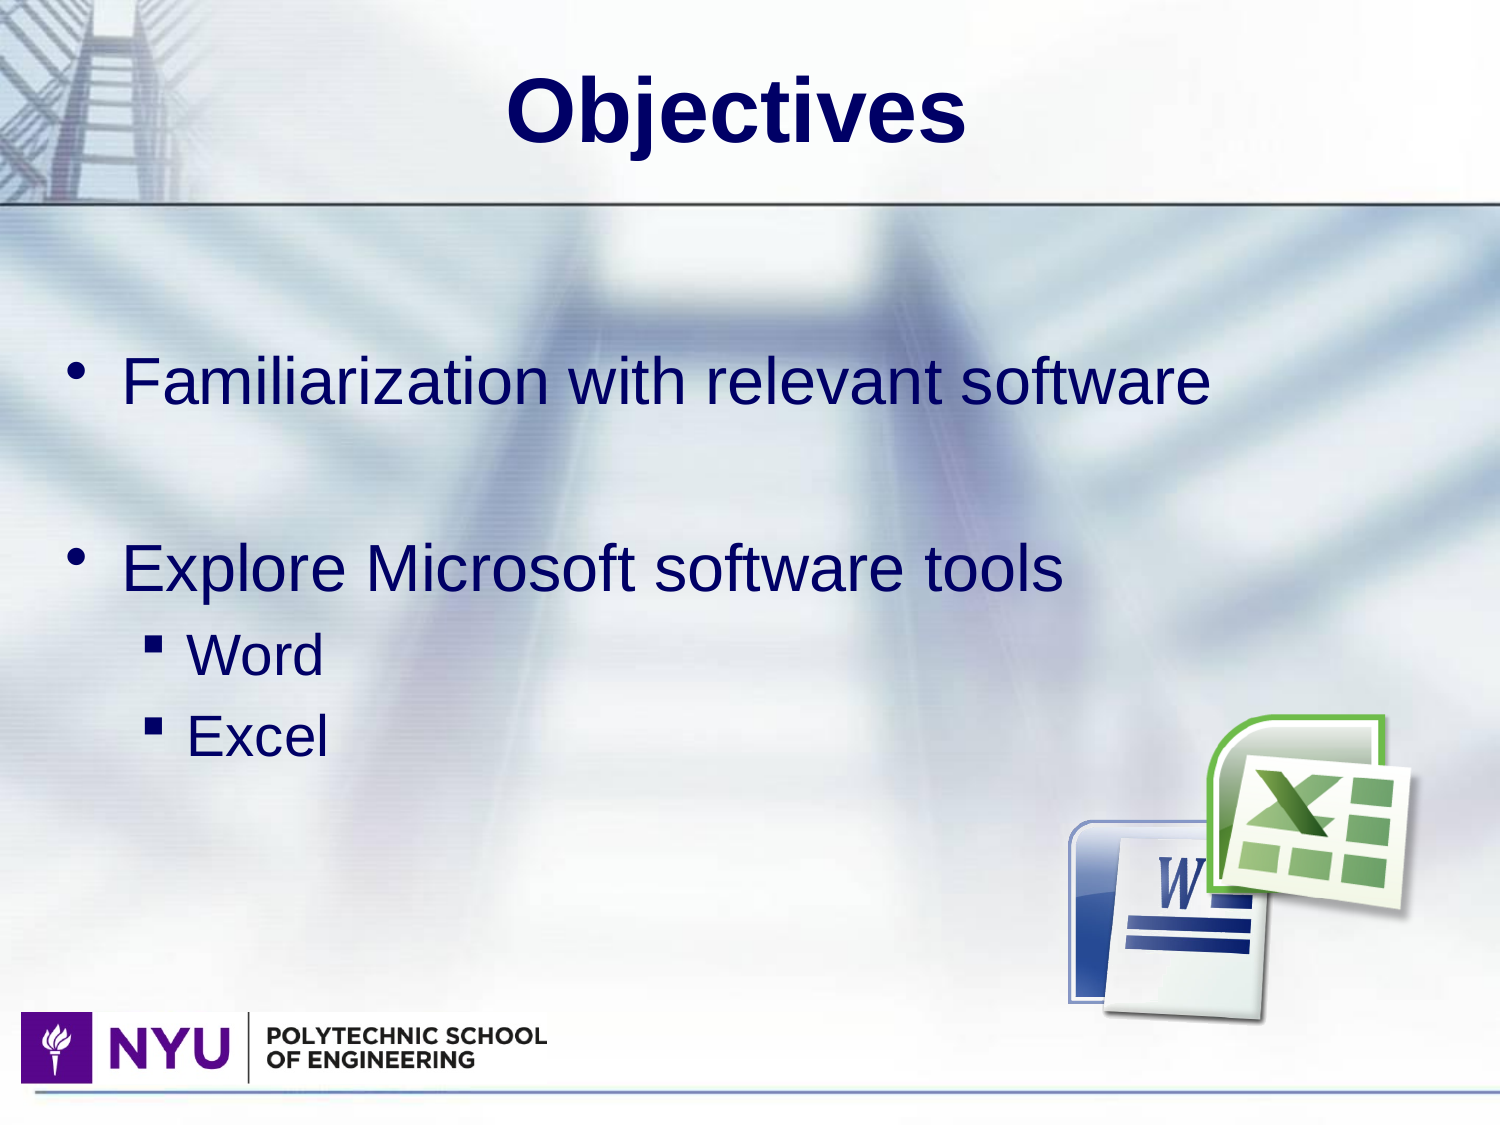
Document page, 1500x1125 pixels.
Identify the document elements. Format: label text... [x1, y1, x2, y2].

title Objectives [99, 12, 1376, 201]
list Familiarization with relevant software Explore Microsoft software tools Word Excel [49, 237, 1463, 1051]
picture [0, 0, 1500, 1125]
